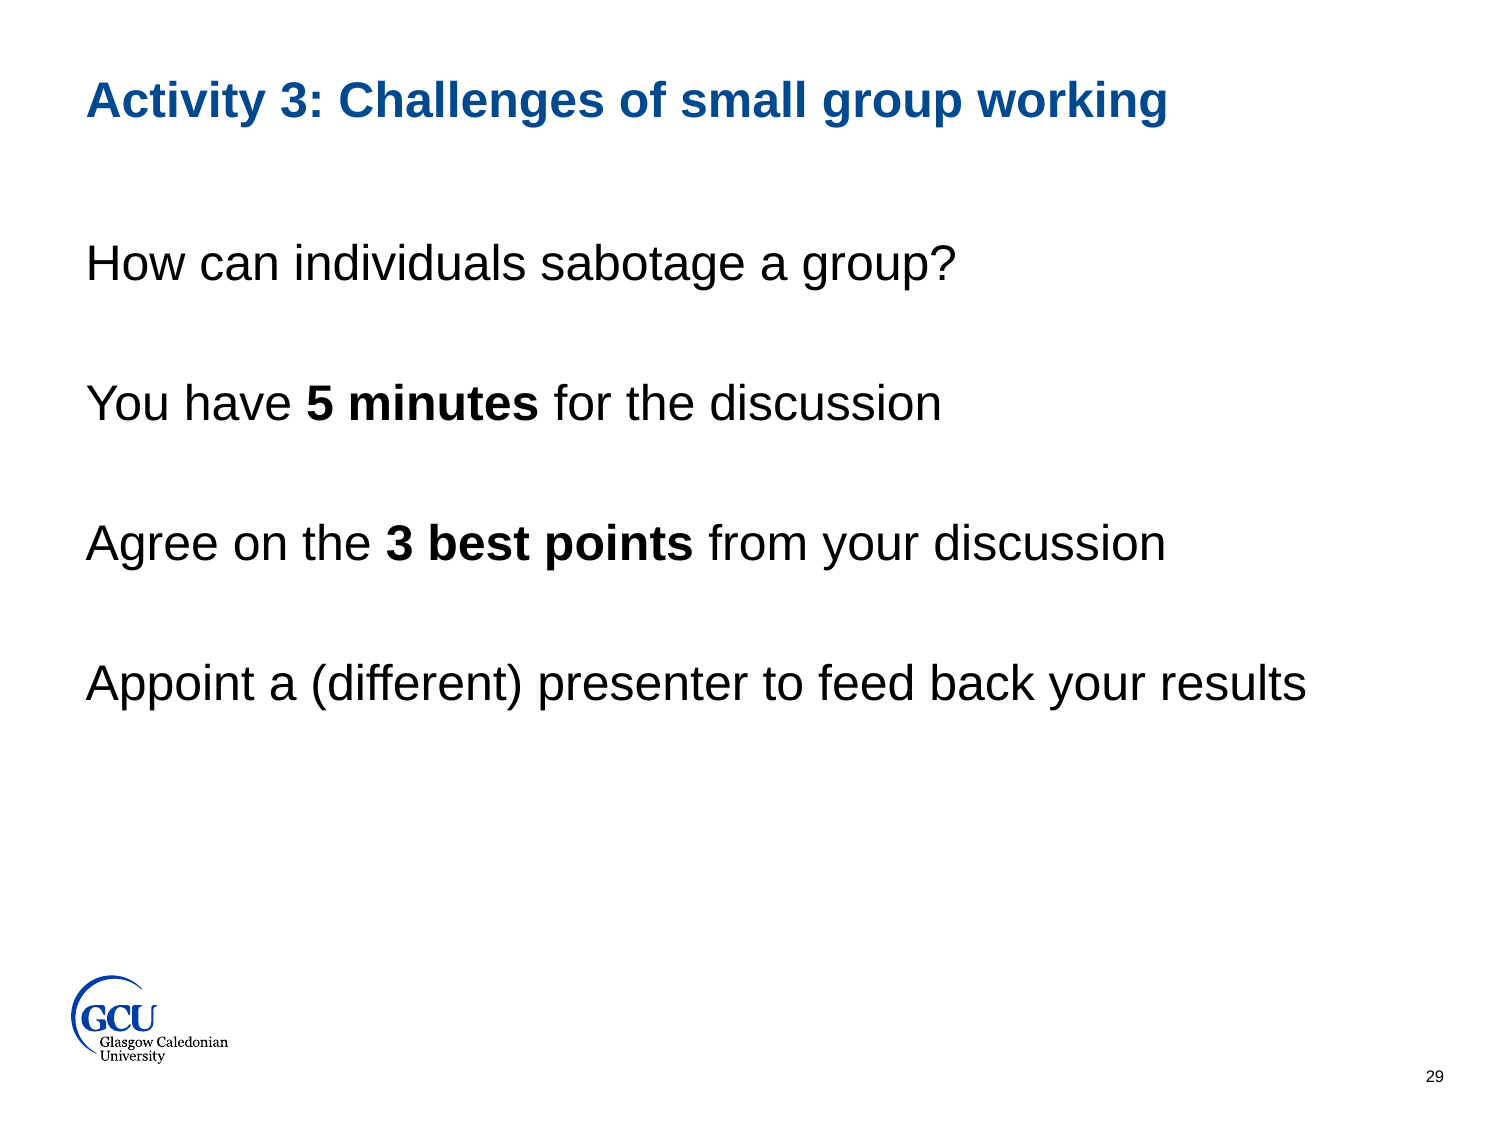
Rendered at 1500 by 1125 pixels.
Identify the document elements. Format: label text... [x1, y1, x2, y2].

list Activity 3: Challenges of small group working [70, 60, 1430, 137]
list How can individuals sabotage a group? You have 5 minutes for the discussion Agree on the 3 best points from your discussion Appoint a (different) presenter to feed back your results [70, 222, 1430, 962]
